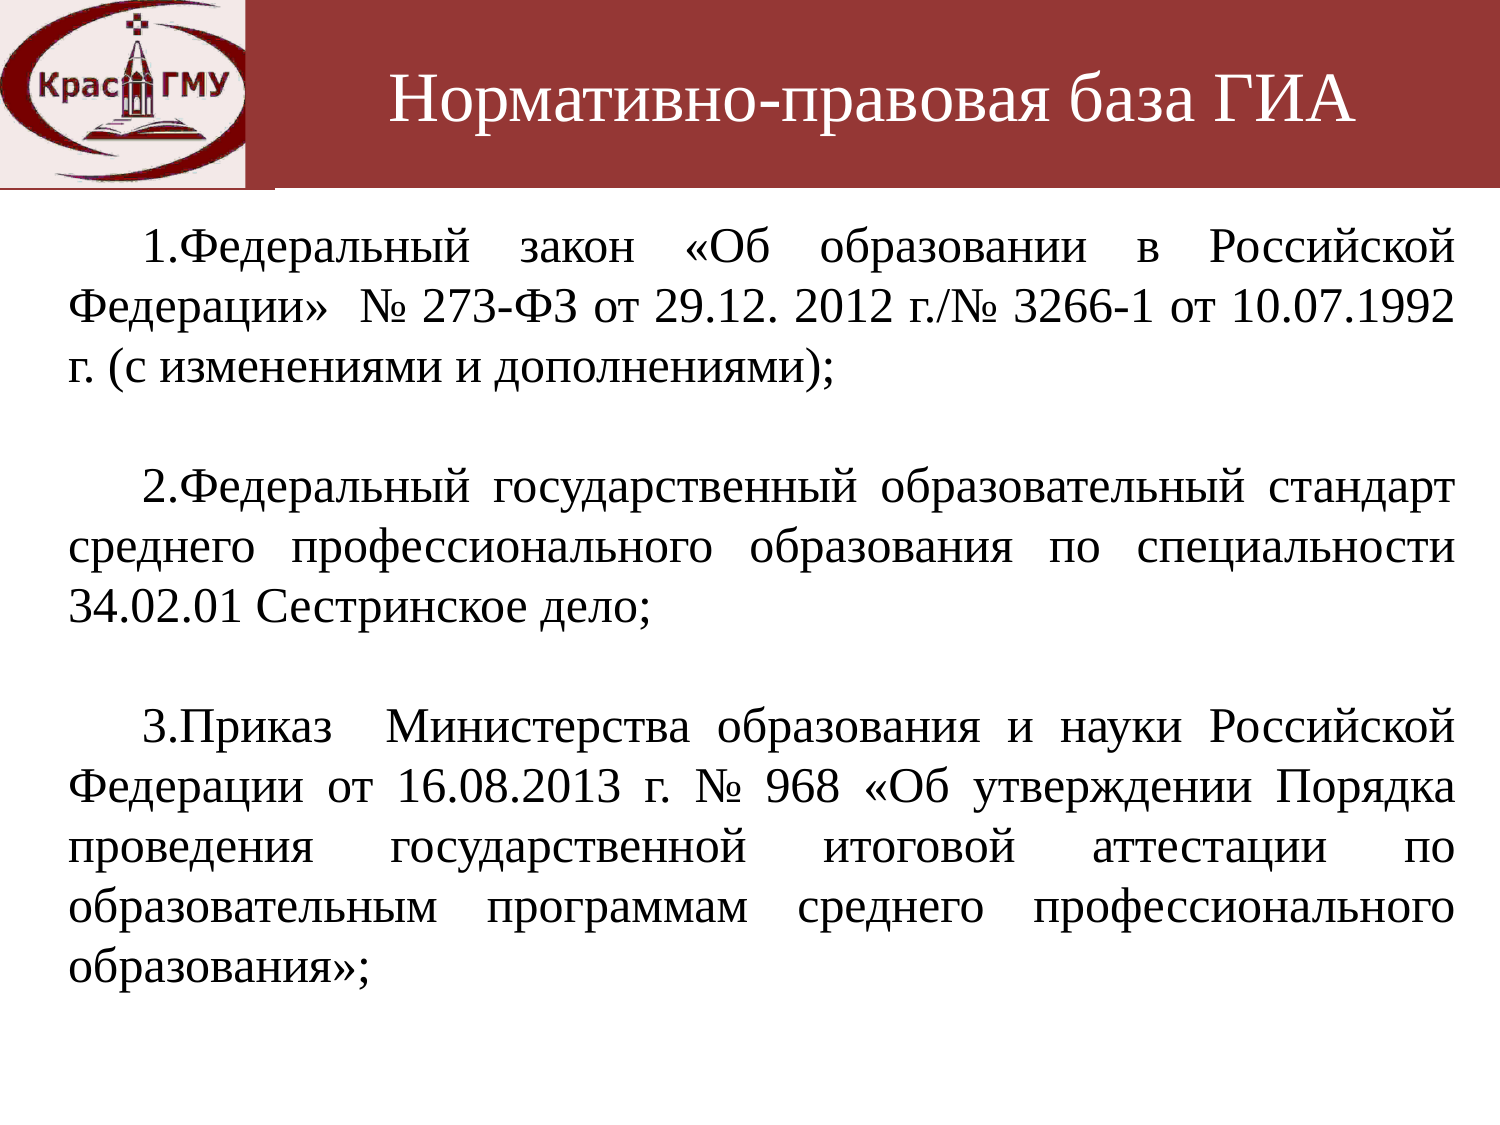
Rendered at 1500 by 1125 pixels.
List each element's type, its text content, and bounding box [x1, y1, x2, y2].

text_box Нормативно-правовая база ГИА [275, 0, 1500, 188]
text_box Федеральный закон «Об образовании в Российской Федерации» № 273-ФЗ от 29.12. 2012 г./№ 3266-1 от 10.07.1992 г. (с изменениями и дополнениями); Федеральный государственный образовательный стандарт среднего профессионального образования по специальности 34.02.01 Сестринское дело; Приказ Министерства образования и науки Российской Федерации от 16.08.2013 г. № 968 «Об утверждении Порядка проведения государственной итоговой аттестации по образовательным программам среднего профессионального образования»; [53, 144, 1472, 1045]
picture [0, 0, 274, 189]
